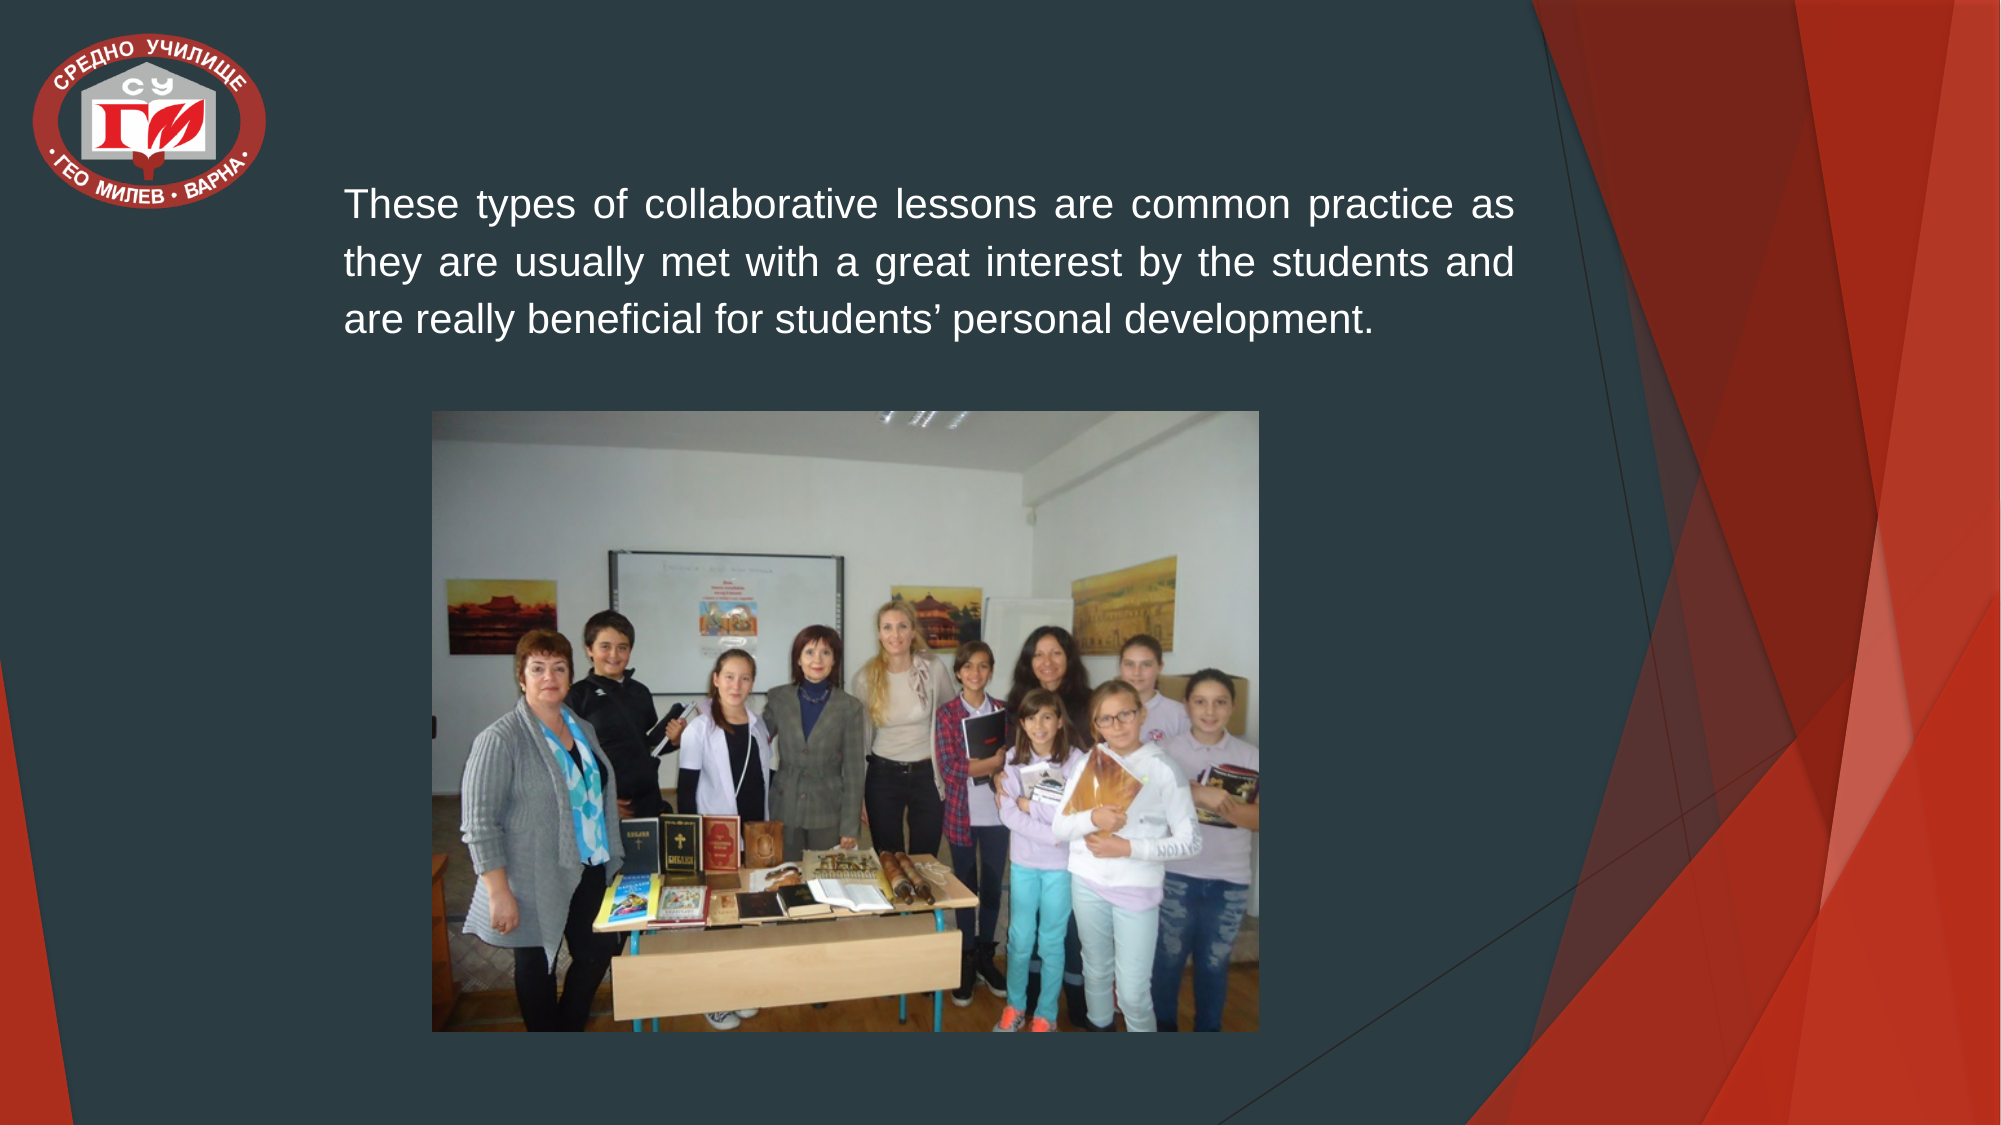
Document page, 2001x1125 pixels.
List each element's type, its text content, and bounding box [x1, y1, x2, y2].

picture [431, 411, 1259, 1032]
picture [32, 33, 267, 210]
text_box These types of collaborative lessons are common practice as they are usually met with a great interest by the students and are really beneficial for students’ personal development. [328, 162, 1531, 350]
